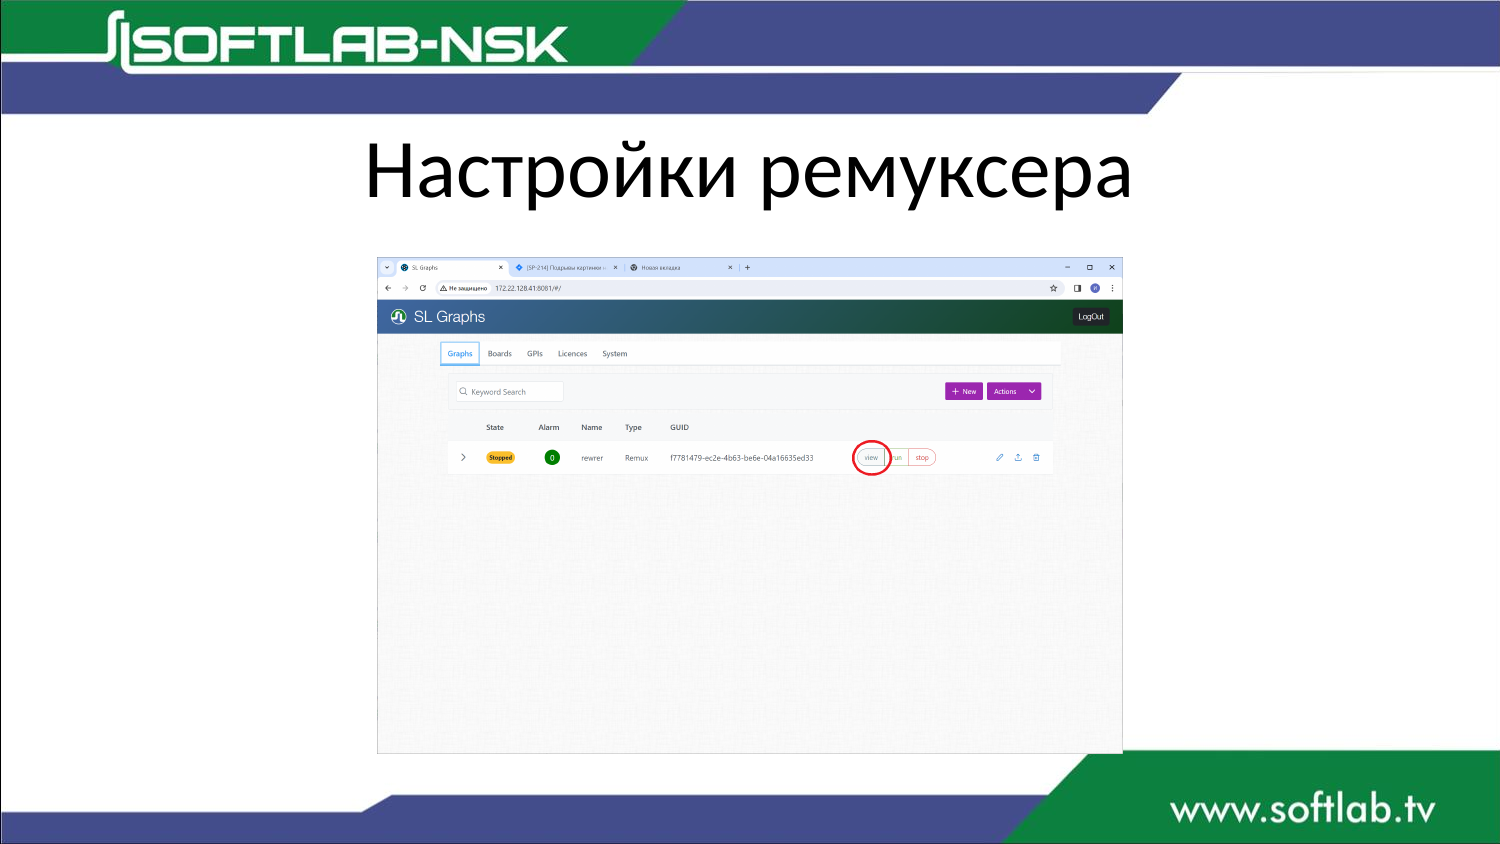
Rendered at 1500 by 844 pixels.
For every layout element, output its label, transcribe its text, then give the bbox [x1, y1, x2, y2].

picture [0, 0, 1500, 844]
title Настройки ремуксера [74, 105, 1426, 223]
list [376, 257, 1124, 754]
